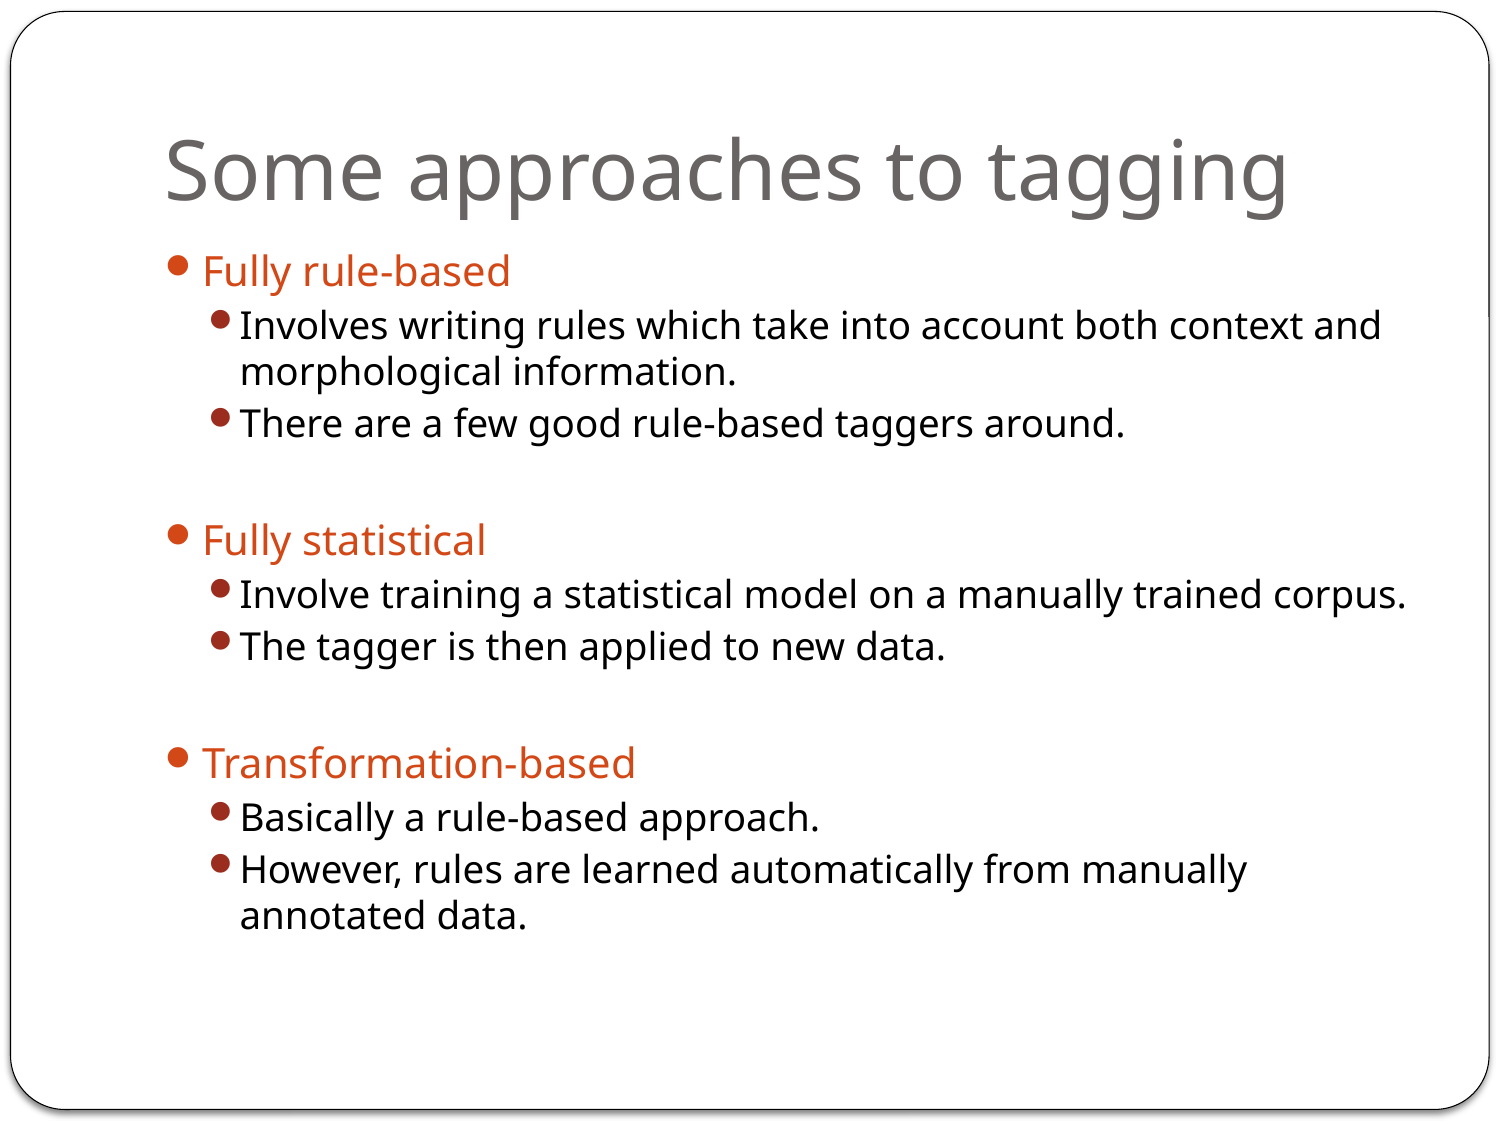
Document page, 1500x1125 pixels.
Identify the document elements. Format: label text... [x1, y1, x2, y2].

list Fully rule-based Involves writing rules which take into account both context and morphological information. There are a few good rule-based taggers around. Fully statistical Involve training a statistical model on a manually trained corpus. The tagger is then applied to new data. Transformation-based Basically a rule-based approach. However, rules are learned automatically from manually annotated data. [150, 237, 1425, 988]
title Some approaches to tagging [150, 45, 1425, 233]
